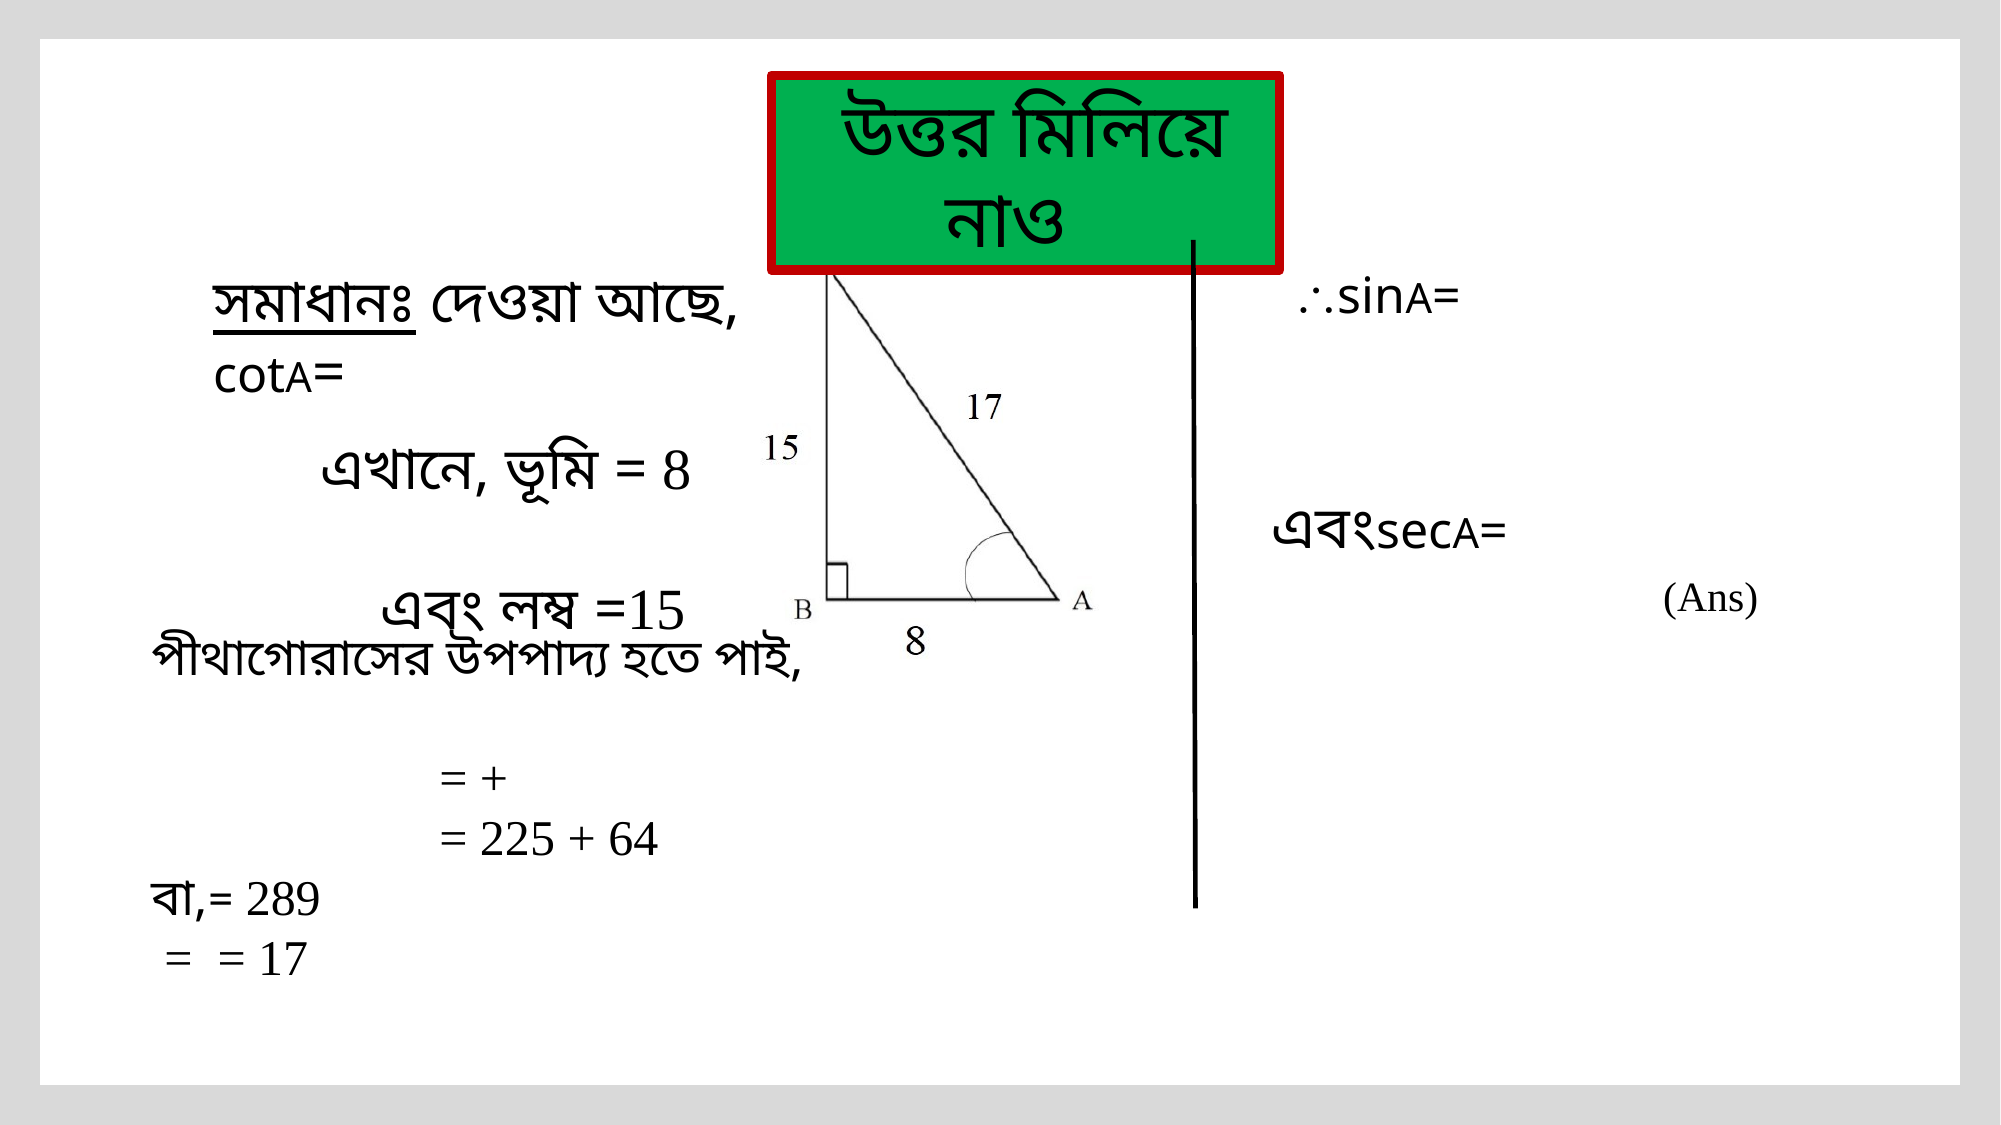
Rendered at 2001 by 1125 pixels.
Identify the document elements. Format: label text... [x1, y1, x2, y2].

text_box (Ans) [1648, 562, 1815, 628]
text_box উত্তর মিলিয়ে নাও [771, 75, 1280, 271]
picture [737, 214, 1110, 691]
